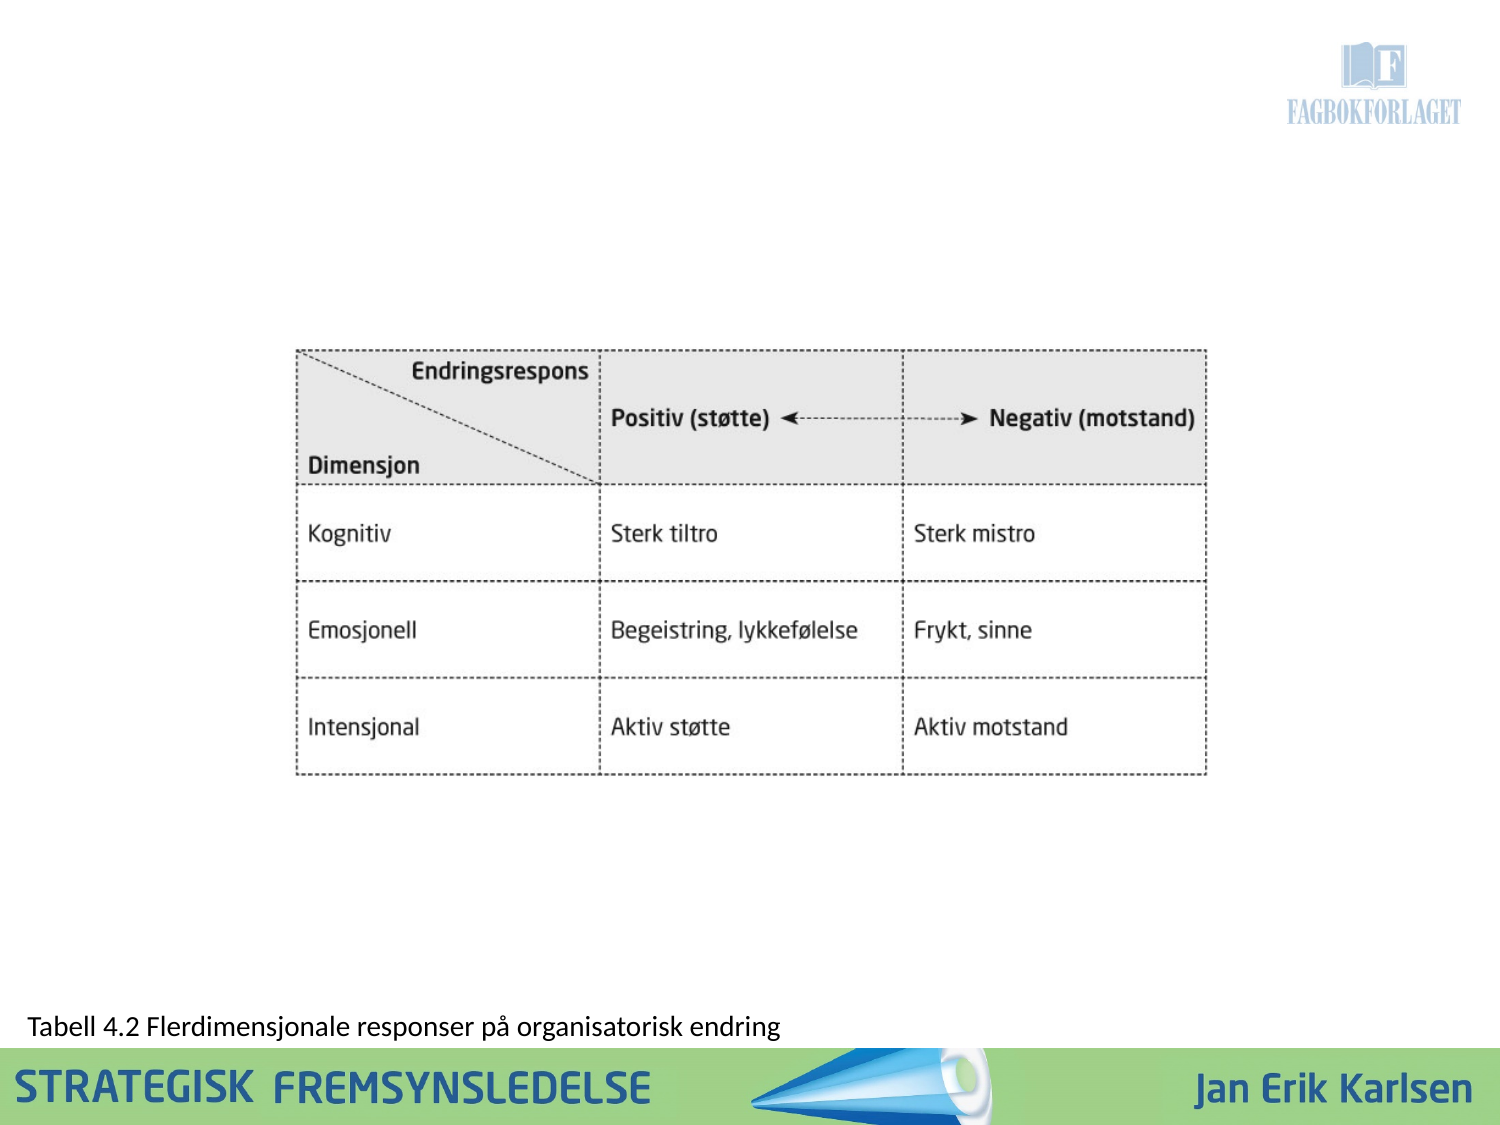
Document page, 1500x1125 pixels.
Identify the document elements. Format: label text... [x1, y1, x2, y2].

picture [0, 1048, 1500, 1125]
picture [280, 337, 1220, 788]
text_box Tabell 4.2 Flerdimensjonale responser på organisatorisk endring [12, 999, 1375, 1050]
picture [1287, 42, 1461, 124]
